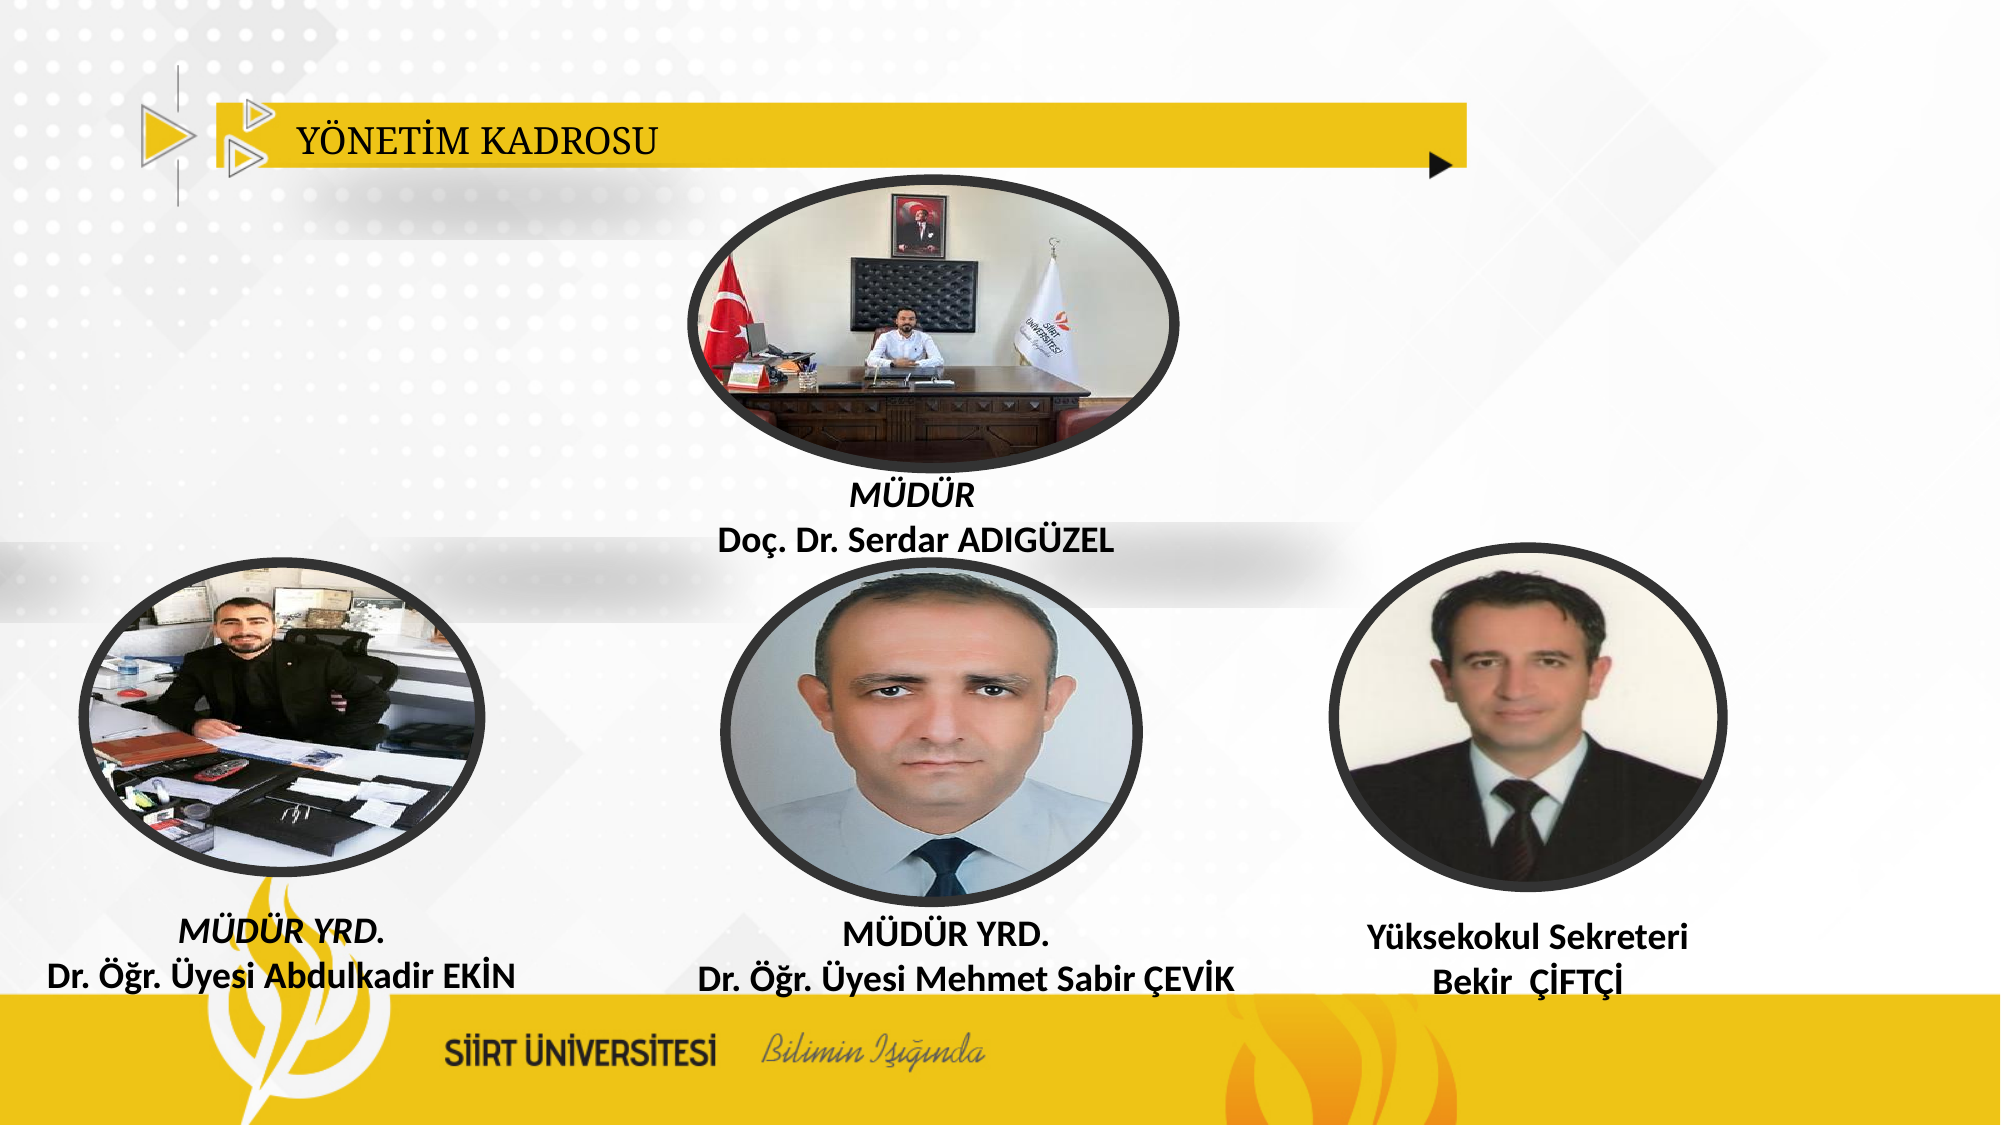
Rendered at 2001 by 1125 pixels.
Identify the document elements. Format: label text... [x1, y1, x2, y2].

picture [0, 0, 2001, 1125]
text_box MÜDÜR YRD. Dr. Öğr. Üyesi Abdulkadir EKİN [32, 899, 532, 1004]
text_box MÜDÜR Doç. Dr. Serdar ADIGÜZEL [694, 469, 1130, 568]
text_box YÖNETİM KADROSU [281, 109, 1436, 170]
text_box MÜDÜR YRD. Dr. Öğr. Üyesi Mehmet Sabir ÇEVİK [682, 901, 1251, 1007]
text_box Yüksekokul Sekreteri Bekir ÇİFTÇİ [1028, 904, 2000, 1009]
